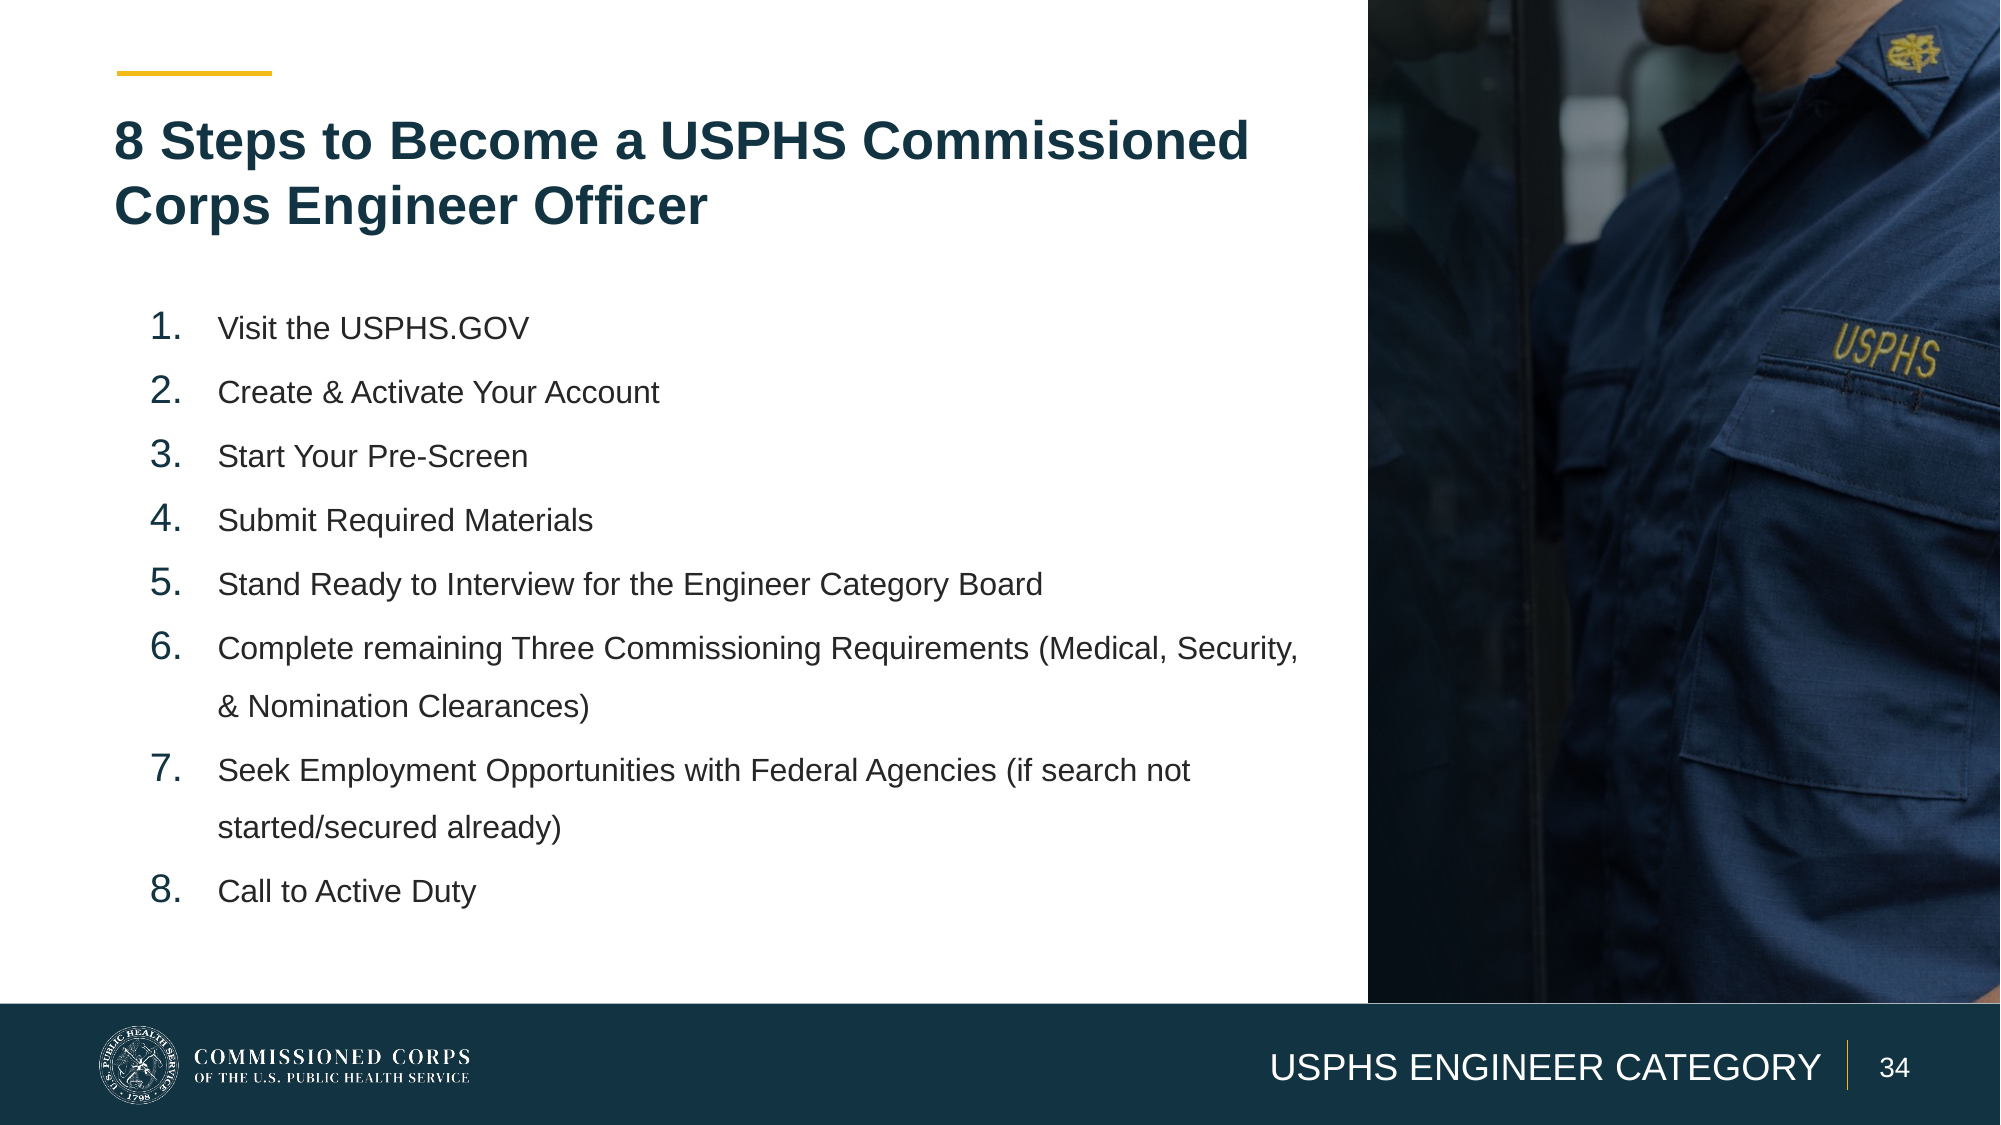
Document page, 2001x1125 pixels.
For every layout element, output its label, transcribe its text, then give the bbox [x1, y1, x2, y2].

picture [1368, 0, 2000, 1003]
title 8 Steps to Become a USPHS Commissioned Corps Engineer Officer [99, 98, 1344, 263]
picture [99, 1024, 471, 1106]
list USPHS ENGINEER CATEGORY [925, 1040, 1838, 1091]
list Visit the USPHS.GOV Create & Activate Your Account Start Your Pre-Screen Submit Required Materials Stand Ready to Interview for the Engineer Category Board Complete remaining Three Commissioning Requirements (Medical, Security, & Nomination Clearances) Seek Employment Opportunities with Federal Agencies (if search not started/secured already) Call to Active Duty [99, 281, 1344, 918]
